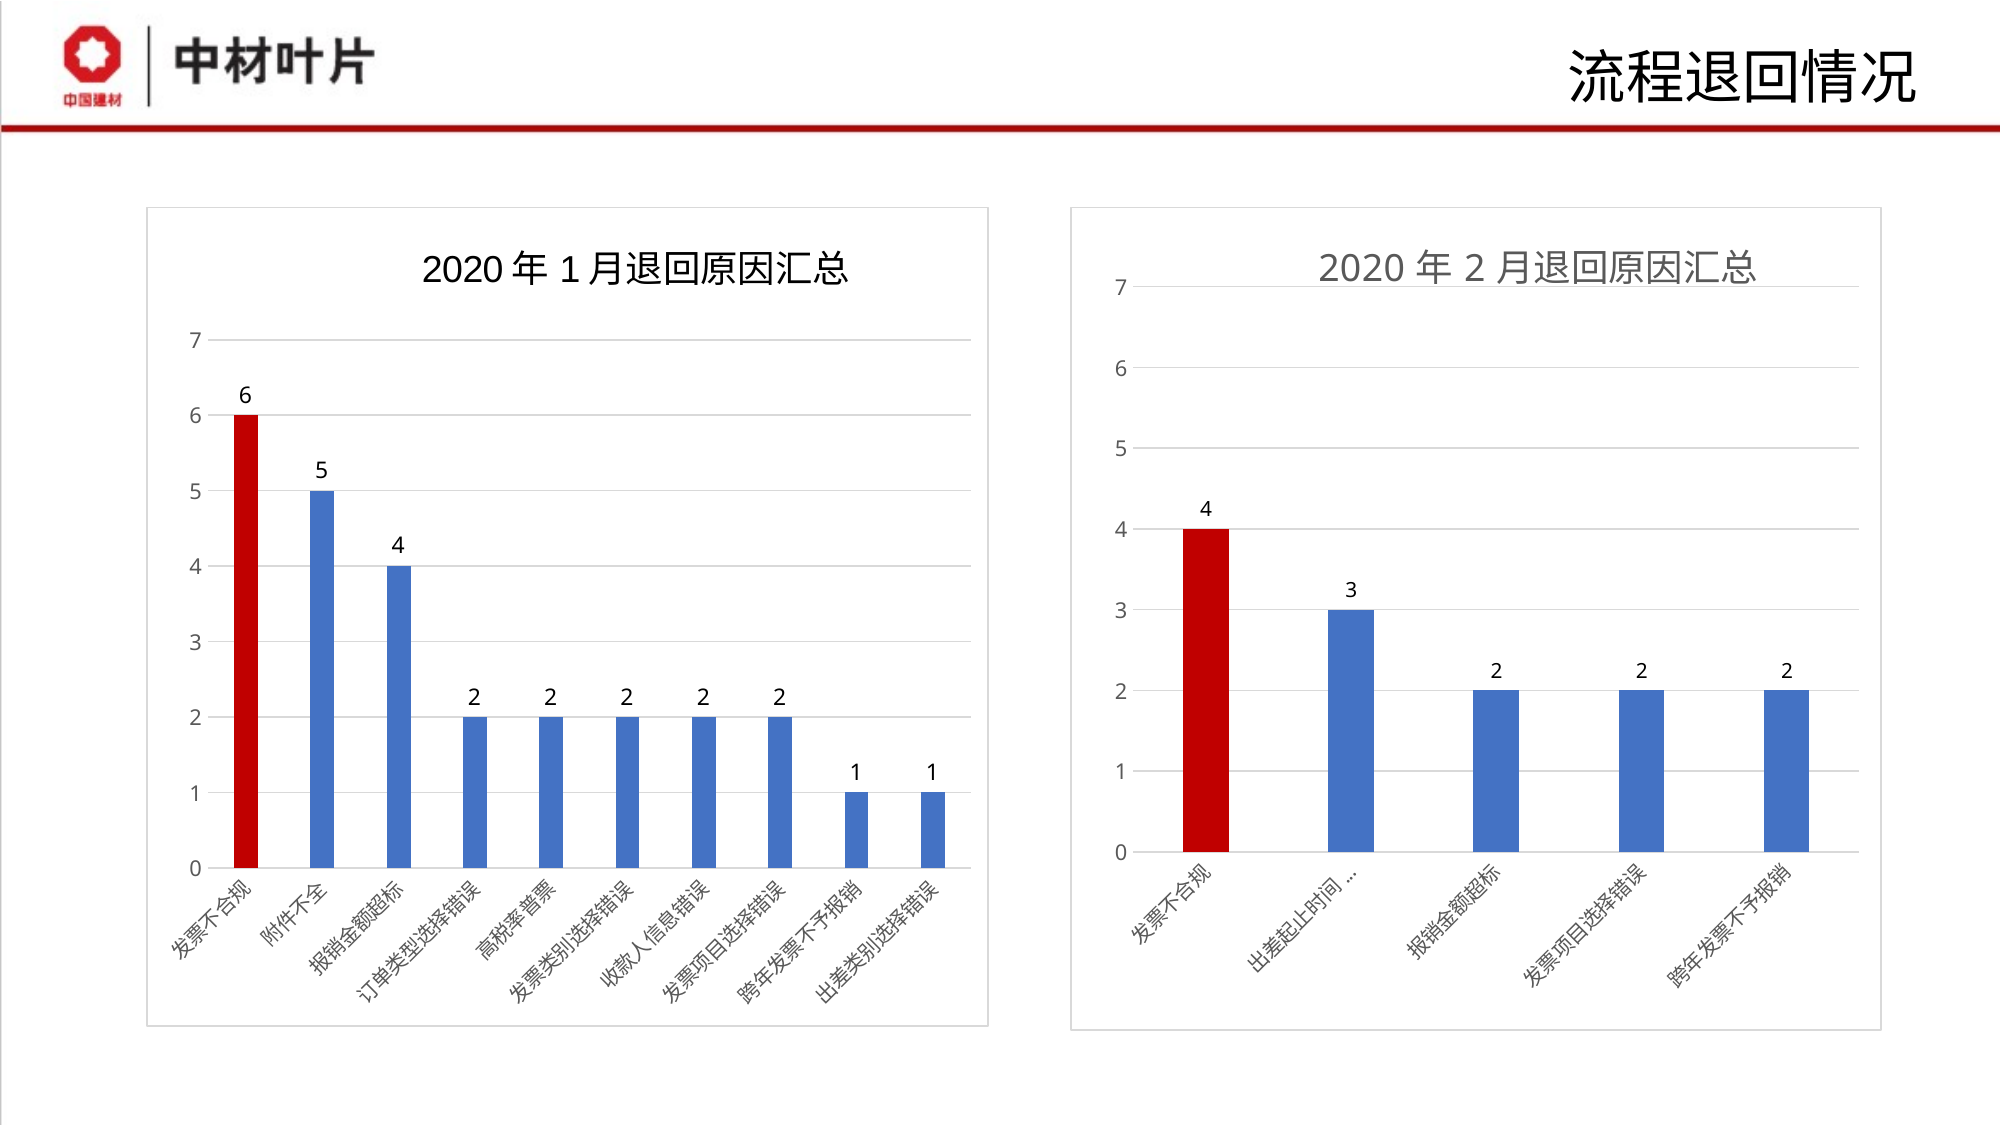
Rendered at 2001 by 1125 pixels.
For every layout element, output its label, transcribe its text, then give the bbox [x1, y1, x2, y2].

chart [146, 206, 989, 1027]
chart [1070, 206, 1882, 1031]
text_box 流程退回情况 [1553, 41, 1981, 116]
picture [0, 1, 2000, 1125]
